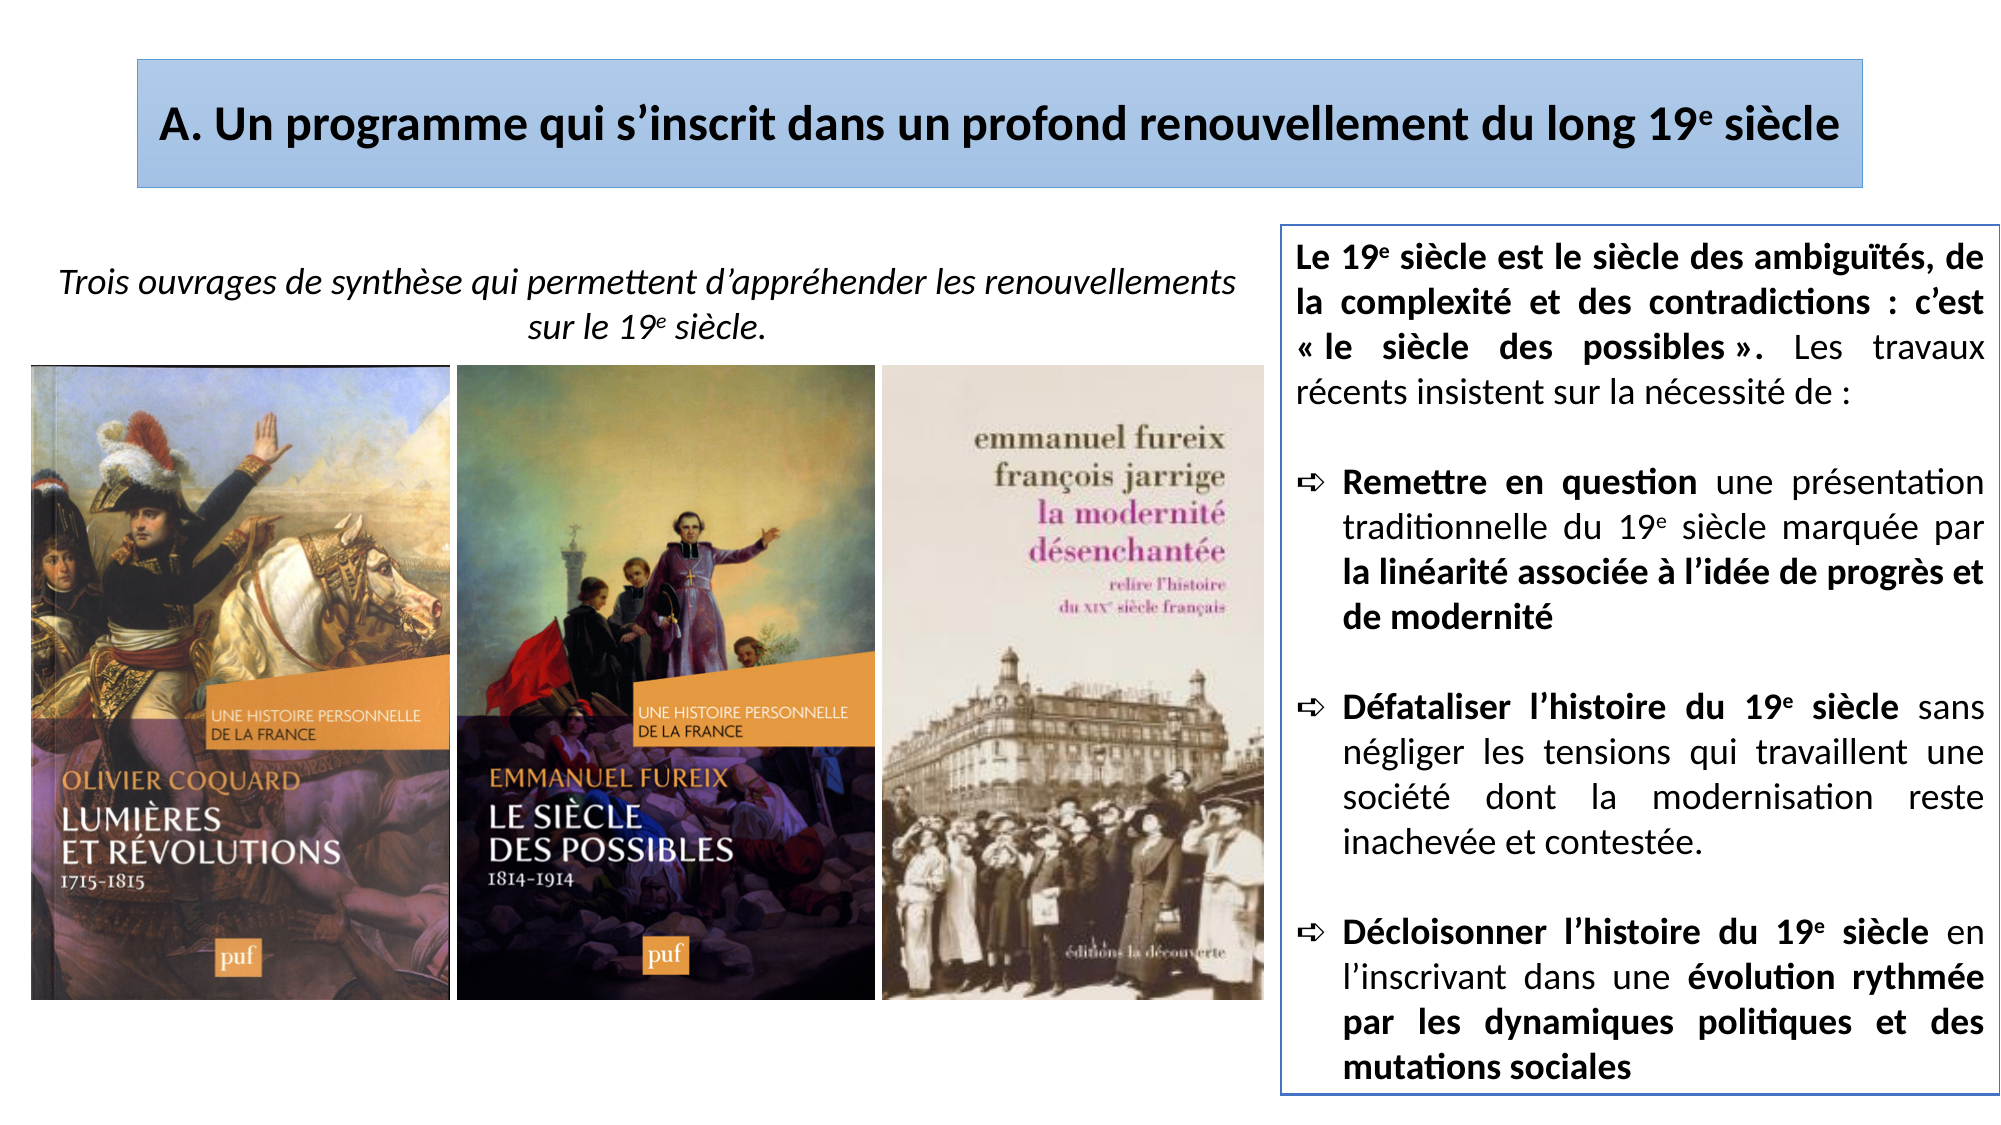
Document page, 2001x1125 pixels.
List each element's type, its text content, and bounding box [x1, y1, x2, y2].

picture [457, 365, 875, 1000]
text_box Le 19e siècle est le siècle des ambiguïtés, de la complexité et des contradictions : c’est « le siècle des possibles ». Les travaux récents insistent sur la nécessité de : Remettre en question une présentation traditionnelle du 19e siècle marquée par la linéarité associée à l’idée de progrès et de modernité Défataliser l’histoire du 19e siècle sans négliger les tensions qui travaillent une société dont la modernisation reste inachevée et contestée. Décloisonner l’histoire du 19e siècle en l’inscrivant dans une évolution rythmée par les dynamiques politiques et des mutations sociales [1280, 224, 2000, 1096]
picture [882, 365, 1264, 1000]
title A. Un programme qui s’inscrit dans un profond renouvellement du long 19e siècle [137, 59, 1863, 188]
picture [31, 365, 450, 1000]
text_box Trois ouvrages de synthèse qui permettent d’appréhender les renouvellements sur le 19e siècle. [31, 249, 1264, 355]
